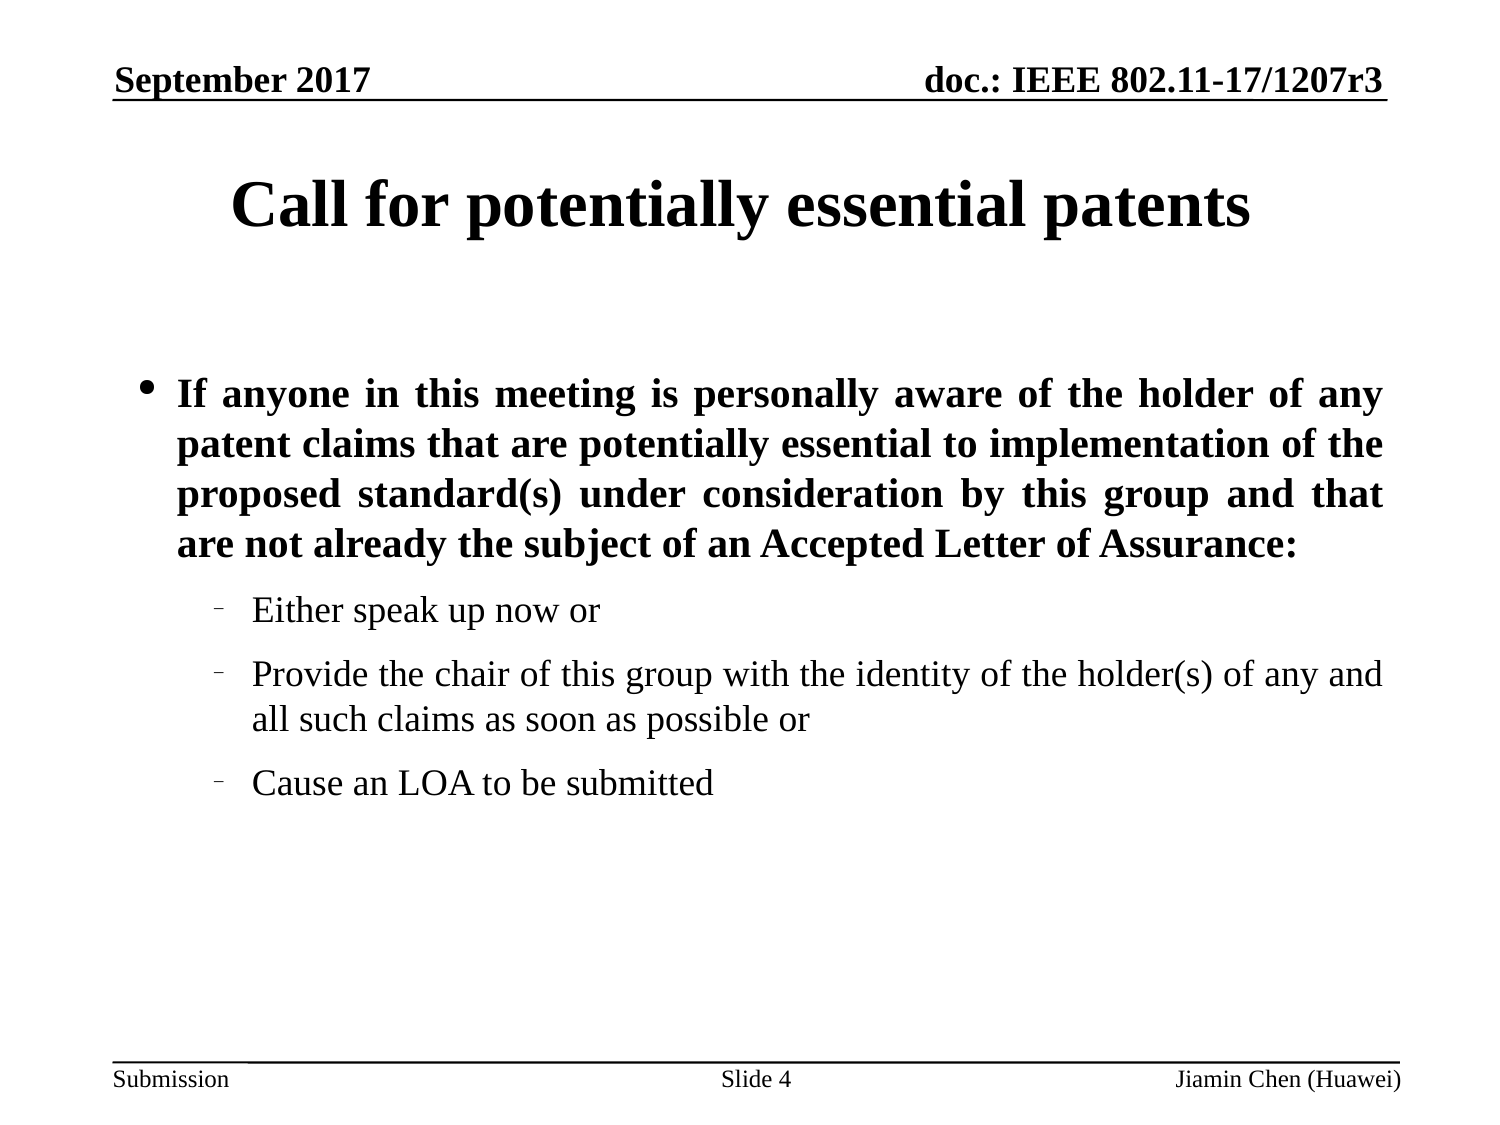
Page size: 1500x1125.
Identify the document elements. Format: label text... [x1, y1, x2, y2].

list If anyone in this meeting is personally aware of the holder of any patent claims that are potentially essential to implementation of the proposed standard(s) under consideration by this group and that are not already the subject of an Accepted Letter of Assurance: Either speak up now or Provide the chair of this group with the identity of the holder(s) of any and all such claims as soon as possible or Cause an LOA to be submitted [123, 299, 1400, 1050]
footer Jiamin Chen (Huawei) [773, 1061, 1402, 1093]
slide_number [114, 54, 374, 101]
slide_number Slide 4 [720, 1061, 773, 1093]
title Call for potentially essential patents [112, 112, 1388, 288]
